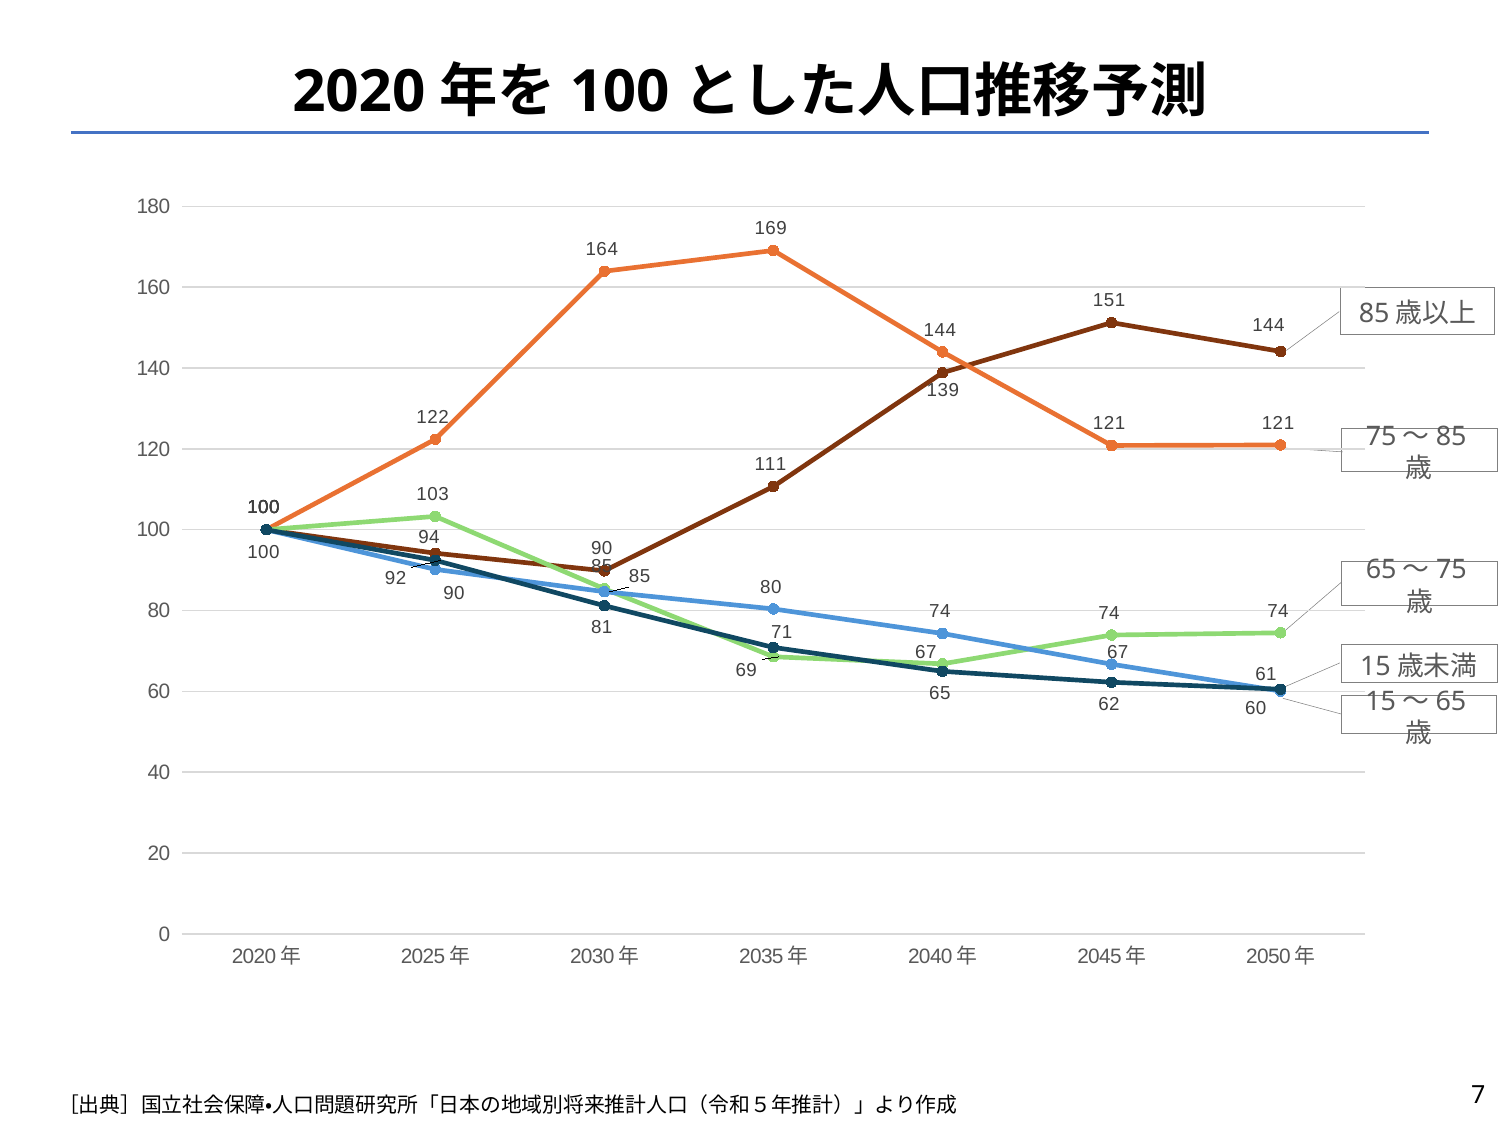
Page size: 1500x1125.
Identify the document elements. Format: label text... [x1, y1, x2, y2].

text_box 75～85歳 [1430, 427, 1498, 472]
text_box 85歳以上 [1430, 286, 1496, 335]
text_box ［出典］国立社会保障・人口問題研究所「日本の地域別将来推計人口（令和５年推計）」より作成 [43, 1084, 1162, 1125]
text_box 15歳未満 [1430, 643, 1498, 683]
chart [84, 162, 1430, 1030]
title 2020年を100とした人口推移予測 [85, 33, 1415, 152]
text_box 65～75歳 [1430, 560, 1498, 606]
slide_number 7 [1162, 1065, 1500, 1125]
text_box 15～65歳 [1430, 694, 1498, 734]
